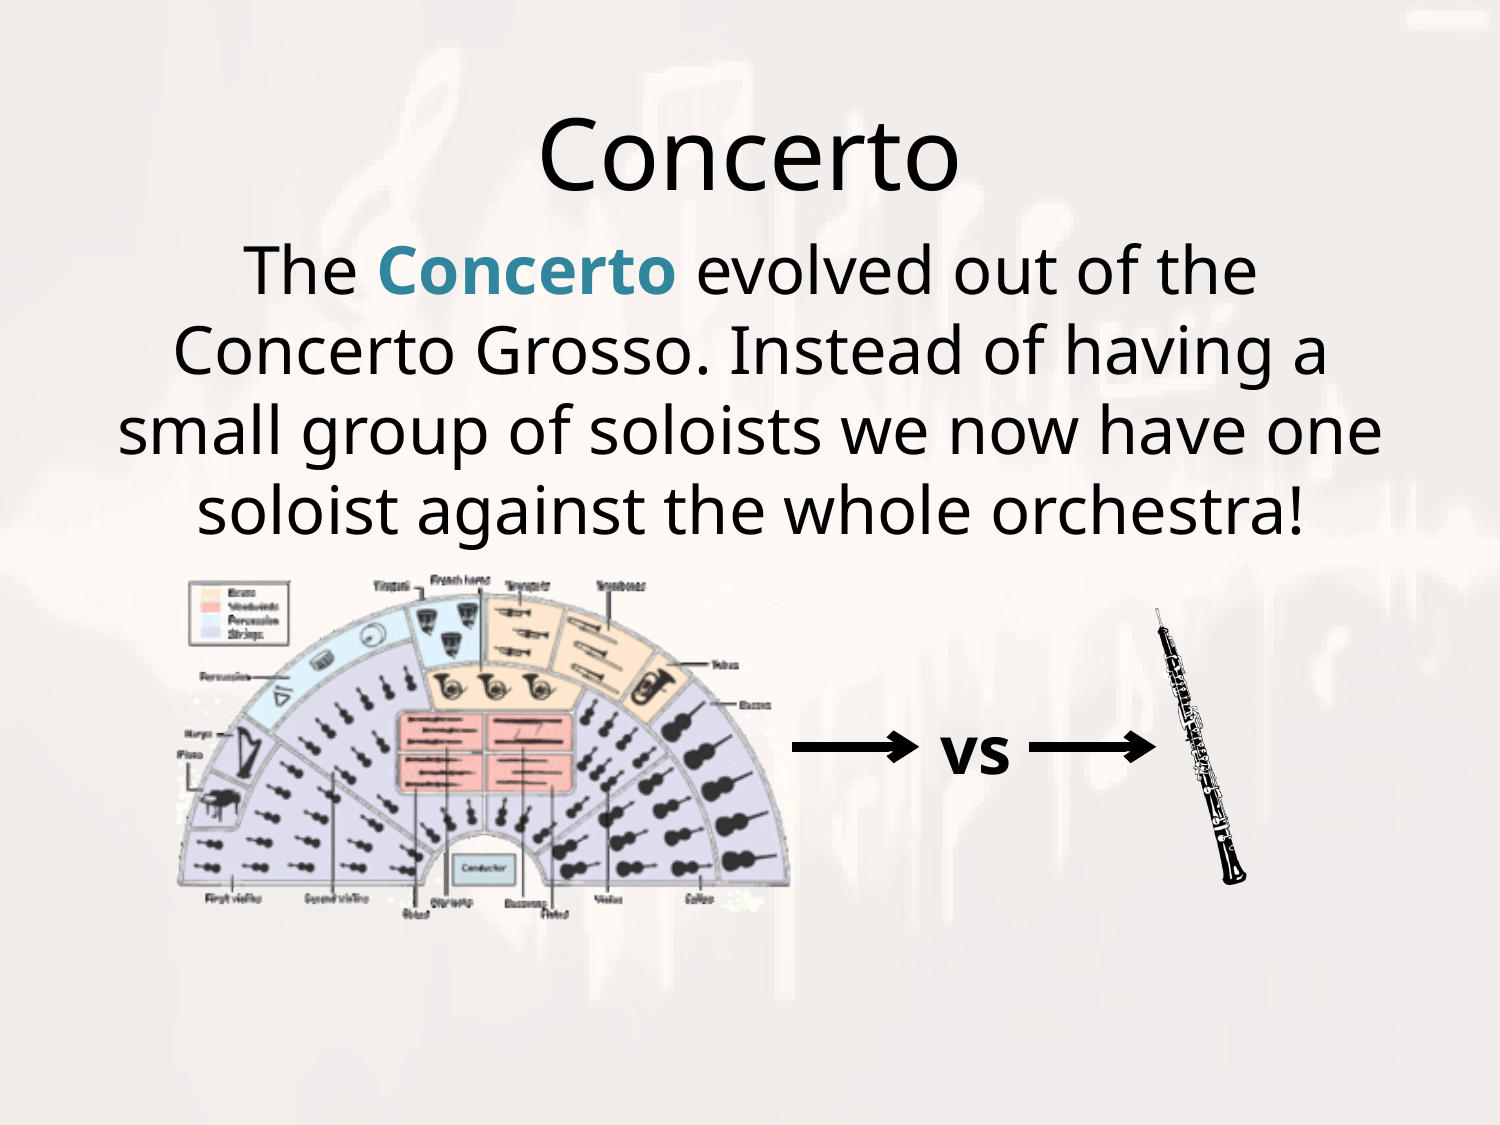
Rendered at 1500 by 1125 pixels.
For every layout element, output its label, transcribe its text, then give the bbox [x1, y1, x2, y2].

picture [1131, 608, 1270, 885]
list The Concerto evolved out of the Concerto Grosso. Instead of having a small group of soloists we now have one soloist against the whole orchestra! vs [76, 219, 1427, 1069]
picture [174, 571, 793, 923]
title Concerto [75, 45, 1425, 256]
